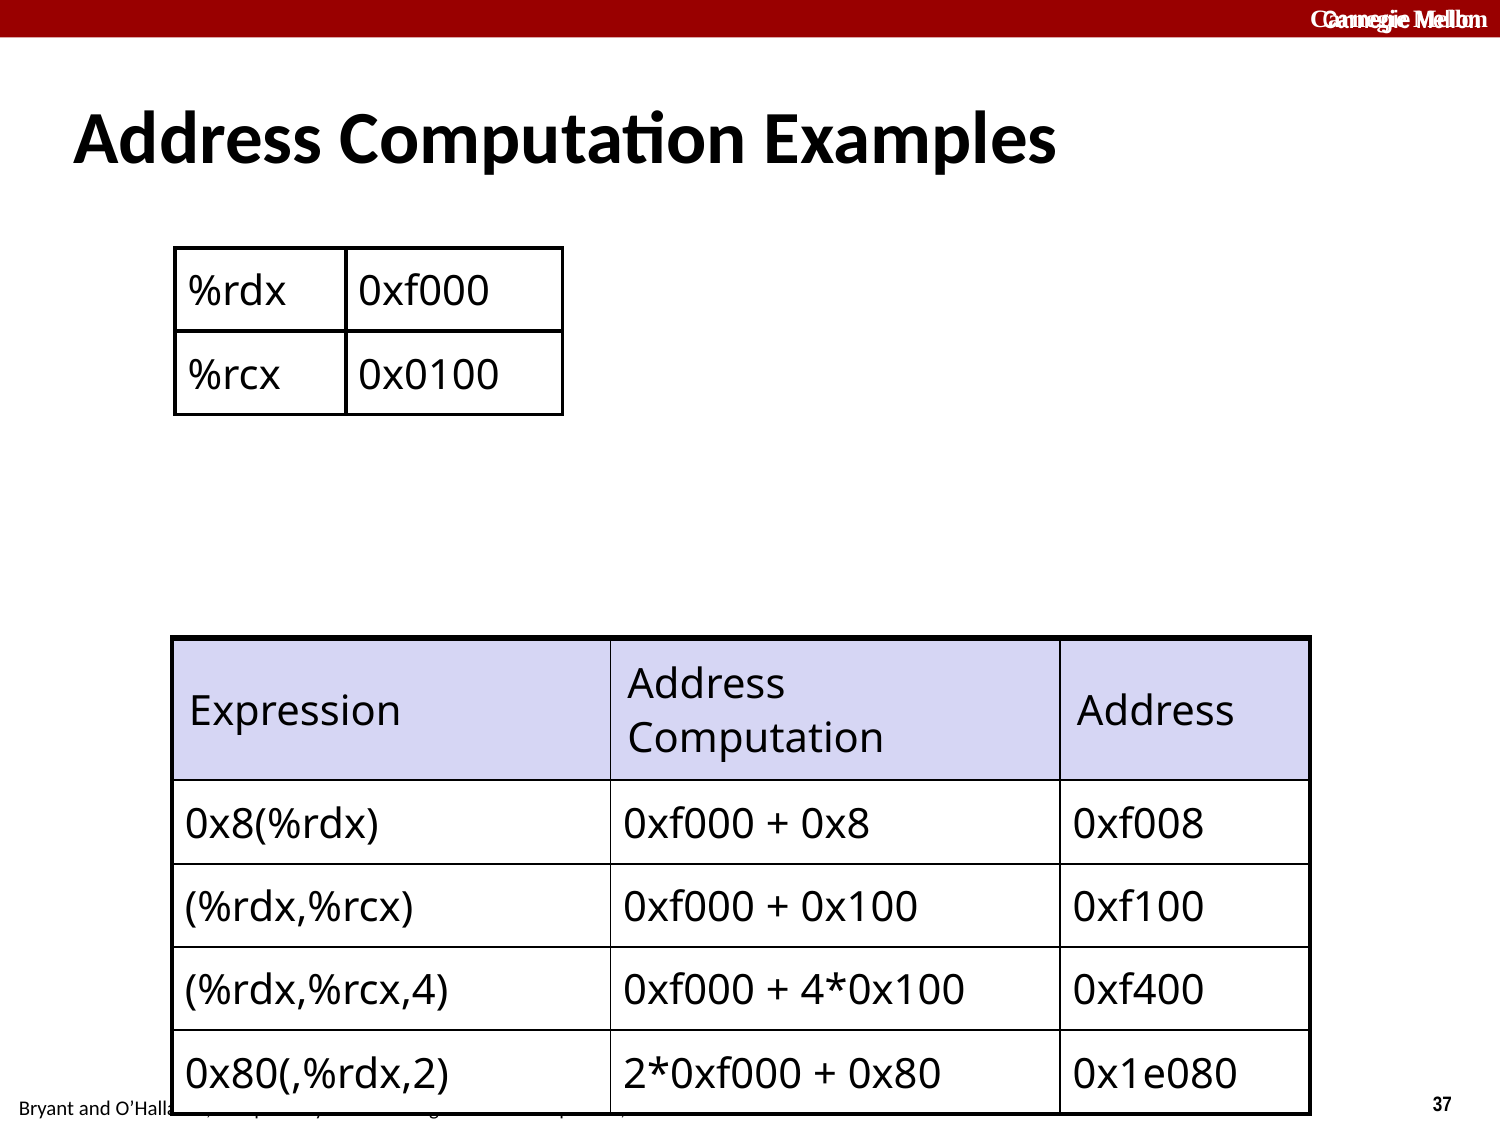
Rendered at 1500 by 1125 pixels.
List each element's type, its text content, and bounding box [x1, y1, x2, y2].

table_cell 0xf000 + 0x8 [611, 781, 1059, 863]
table_cell (%rdx,%rcx,4) [174, 948, 610, 1029]
table_header Expression [174, 641, 610, 779]
table_cell 0x8(%rdx) [174, 781, 610, 863]
text_box Carnegie Mellon [1322, 3, 1500, 33]
table_header Address Computation [611, 641, 1059, 779]
table_cell 2*0xf000 + 0x80 [611, 1031, 1059, 1112]
table_cell 0xf400 [1061, 948, 1308, 1029]
table_cell %rcx [177, 333, 344, 413]
table_header %rdx [177, 250, 344, 329]
table_cell 0x80(,%rdx,2) [174, 1031, 610, 1112]
table_cell 0xf000 + 0x100 [611, 865, 1059, 946]
table_cell 0xf008 [1061, 781, 1308, 863]
table_cell 0x0100 [348, 333, 561, 413]
table_header Address [1061, 641, 1308, 779]
title Address Computation Examples [58, 71, 1305, 197]
table_header 0xf000 [348, 250, 561, 329]
table_cell 0x1e080 [1061, 1031, 1308, 1112]
table_cell 0xf000 + 4*0x100 [611, 948, 1059, 1029]
table_cell (%rdx,%rcx) [174, 865, 610, 946]
table_cell 0xf100 [1061, 865, 1308, 946]
